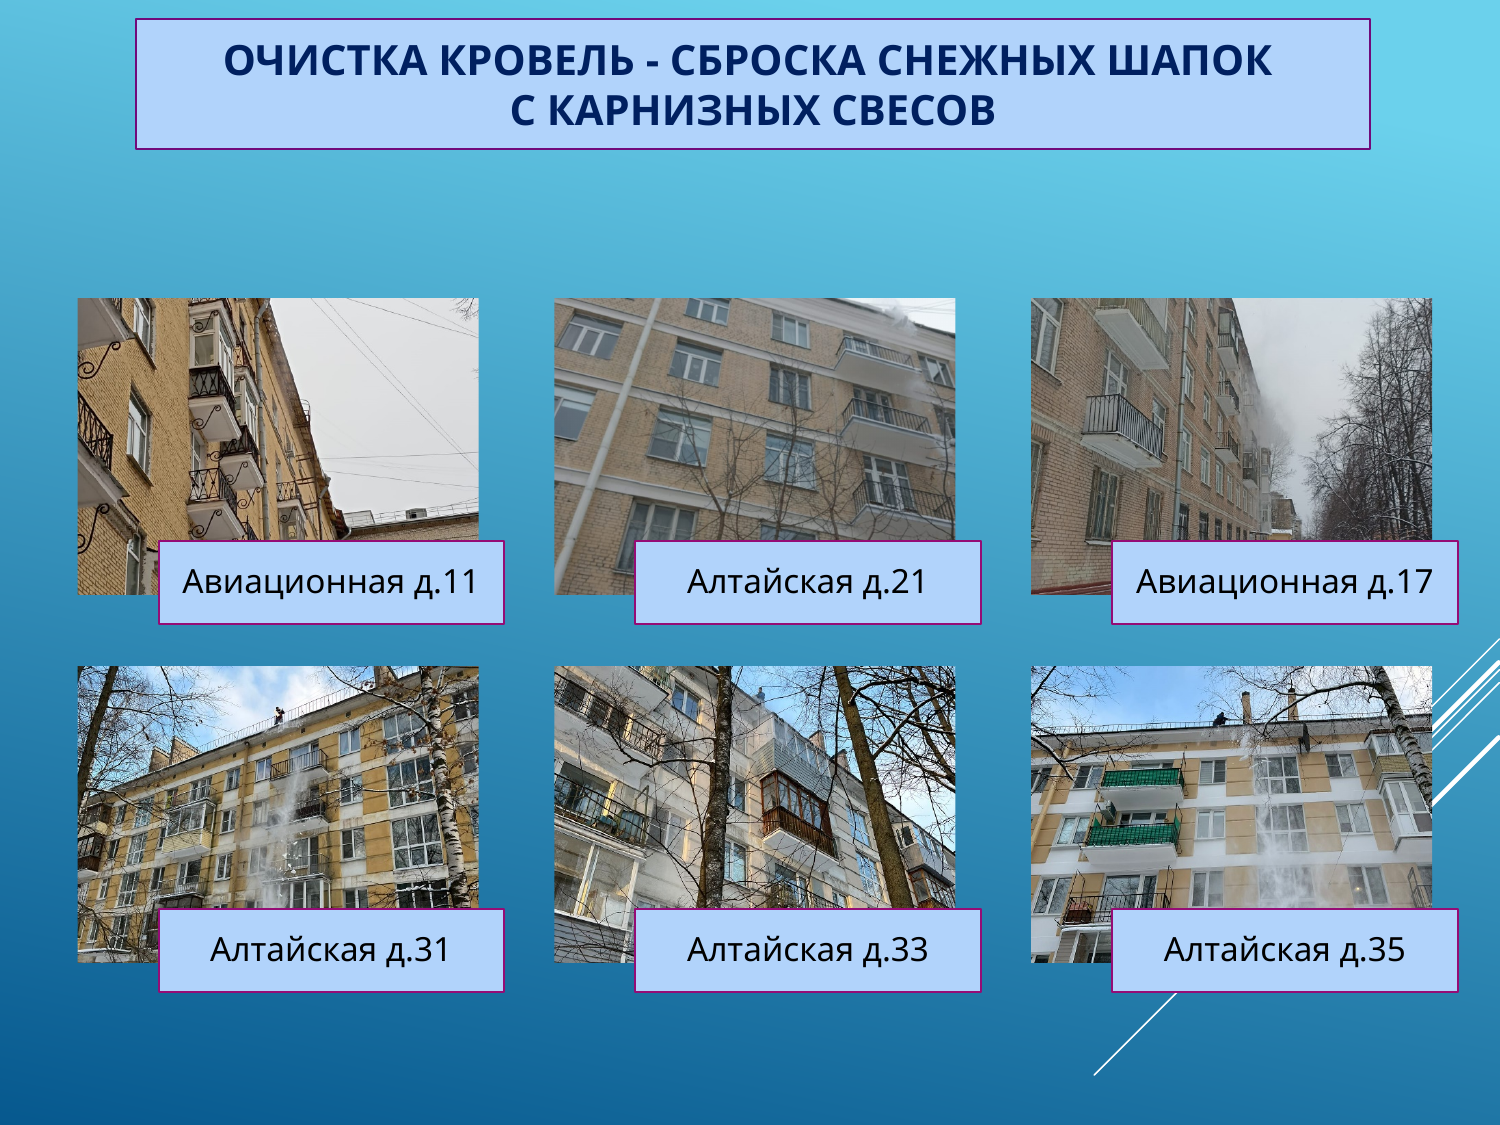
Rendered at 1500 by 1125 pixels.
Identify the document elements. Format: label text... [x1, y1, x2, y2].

title Очистка кровель - сброска снежных шапок с карнизных свесов [135, 18, 1371, 150]
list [76, 195, 1459, 1095]
